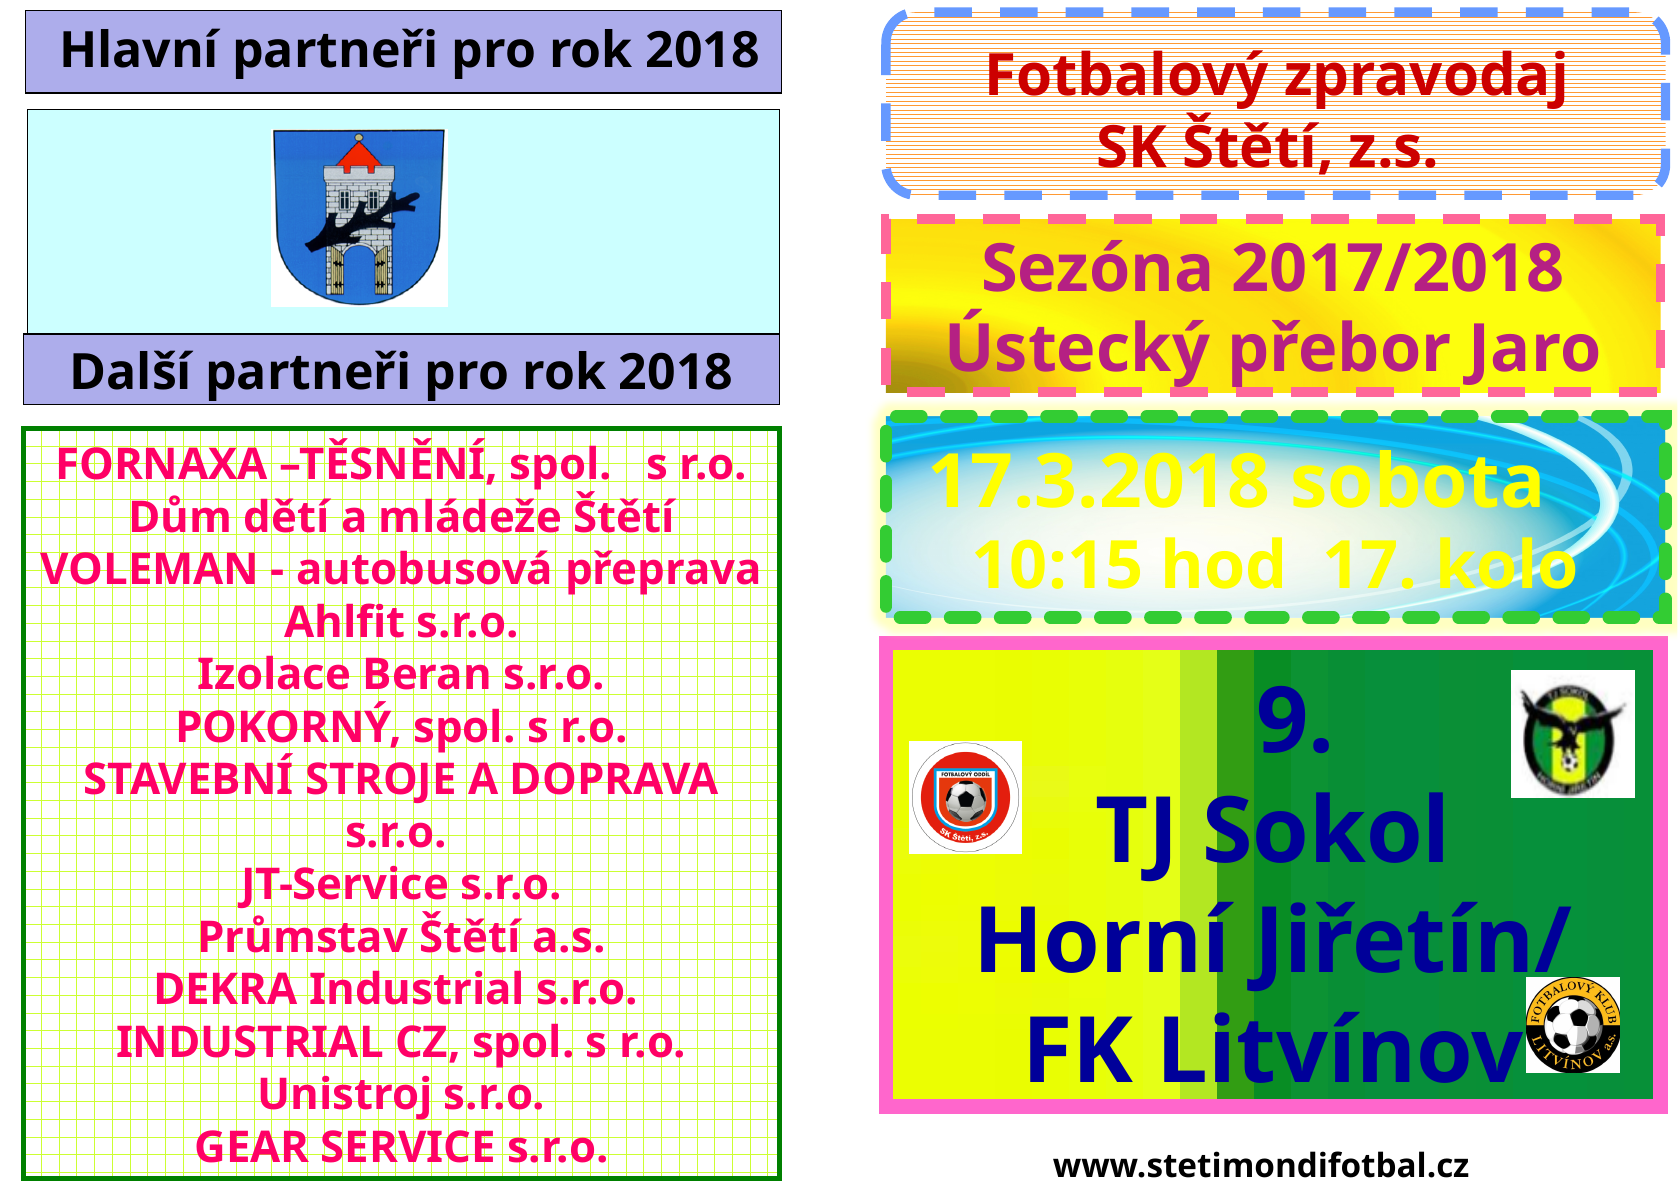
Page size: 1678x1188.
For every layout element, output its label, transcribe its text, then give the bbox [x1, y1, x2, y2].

text_box Další partneři pro rok 2018 [23, 333, 780, 405]
text_box Sezóna 2017/2018 Ústecký přebor Jaro [885, 219, 1661, 393]
text_box www.stetimondifotbal.cz [885, 1136, 1638, 1188]
text_box 9. TJ Sokol Horní Jiřetín/ FK Litvínov [885, 643, 1661, 1107]
text_box [27, 109, 780, 335]
text_box Fotbalový zpravodaj SK Štětí, z.s. [885, 12, 1666, 196]
text_box Hlavní partneři pro rok 2018 [25, 10, 782, 94]
picture [1510, 669, 1635, 798]
picture [271, 129, 448, 307]
picture [909, 741, 1022, 854]
text_box FORNAXA –TĚSNĚNÍ, spol. s r.o. Dům dětí a mládeže Štětí VOLEMAN - autobusová přeprava Ahlfit s.r.o. Izolace Beran s.r.o. POKORNÝ, spol. s r.o. STAVEBNÍ STROJE A DOPRAVA s.r.o. JT-Service s.r.o. Průmstav Štětí a.s. DEKRA Industrial s.r.o. INDUSTRIAL CZ, spol. s r.o. Unistroj s.r.o. GEAR SERVICE s.r.o. [23, 428, 780, 1179]
text_box 17.3.2018 sobota 10:15 hod 17. kolo [885, 416, 1666, 618]
picture [1526, 977, 1620, 1073]
